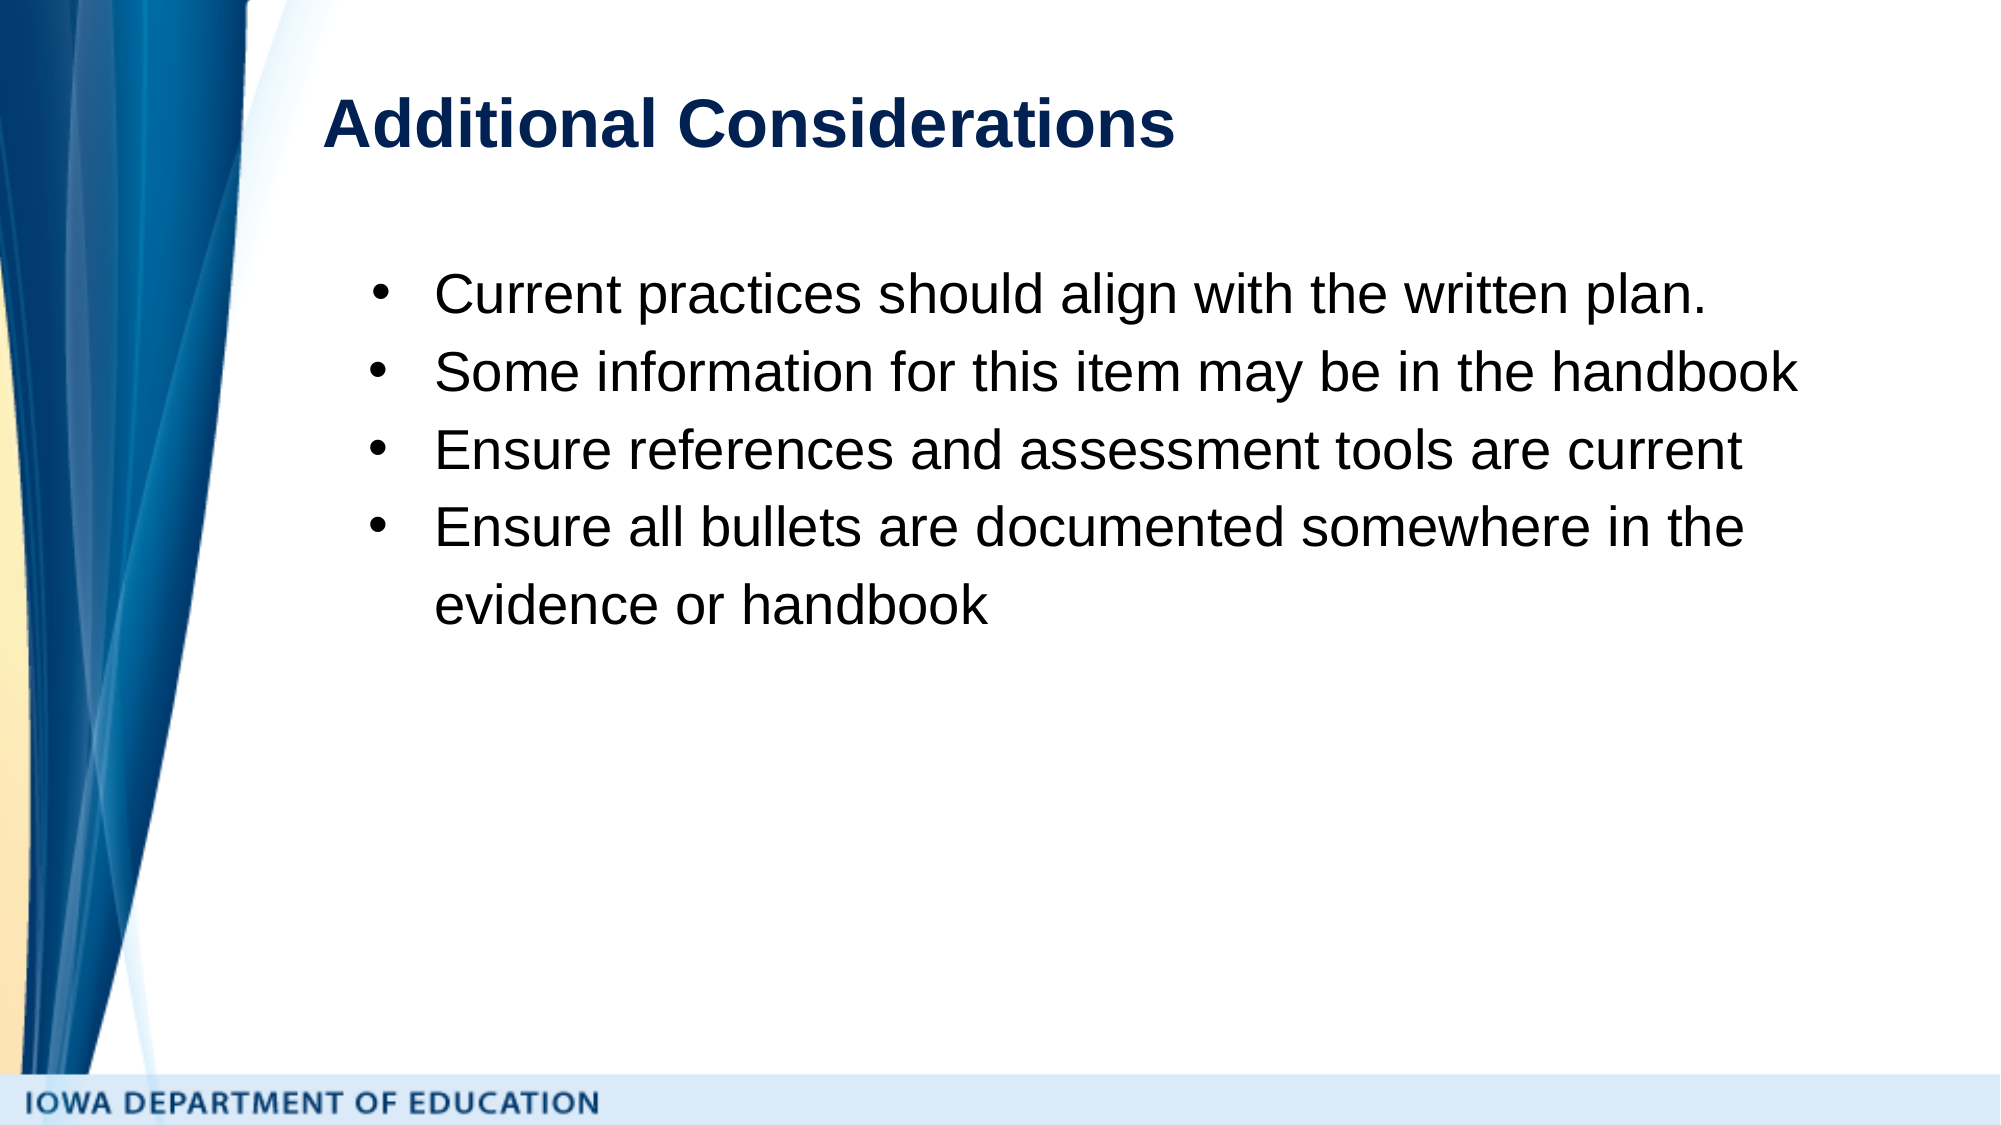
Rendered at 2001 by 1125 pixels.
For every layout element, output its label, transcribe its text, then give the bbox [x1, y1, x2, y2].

list Current practices should align with the written plan. Some information for this item may be in the handbook Ensure references and assessment tools are current Ensure all bullets are documented somewhere in the evidence or handbook [344, 239, 1896, 1040]
title Additional Considerations [307, 29, 1859, 222]
picture [0, 0, 2001, 1125]
